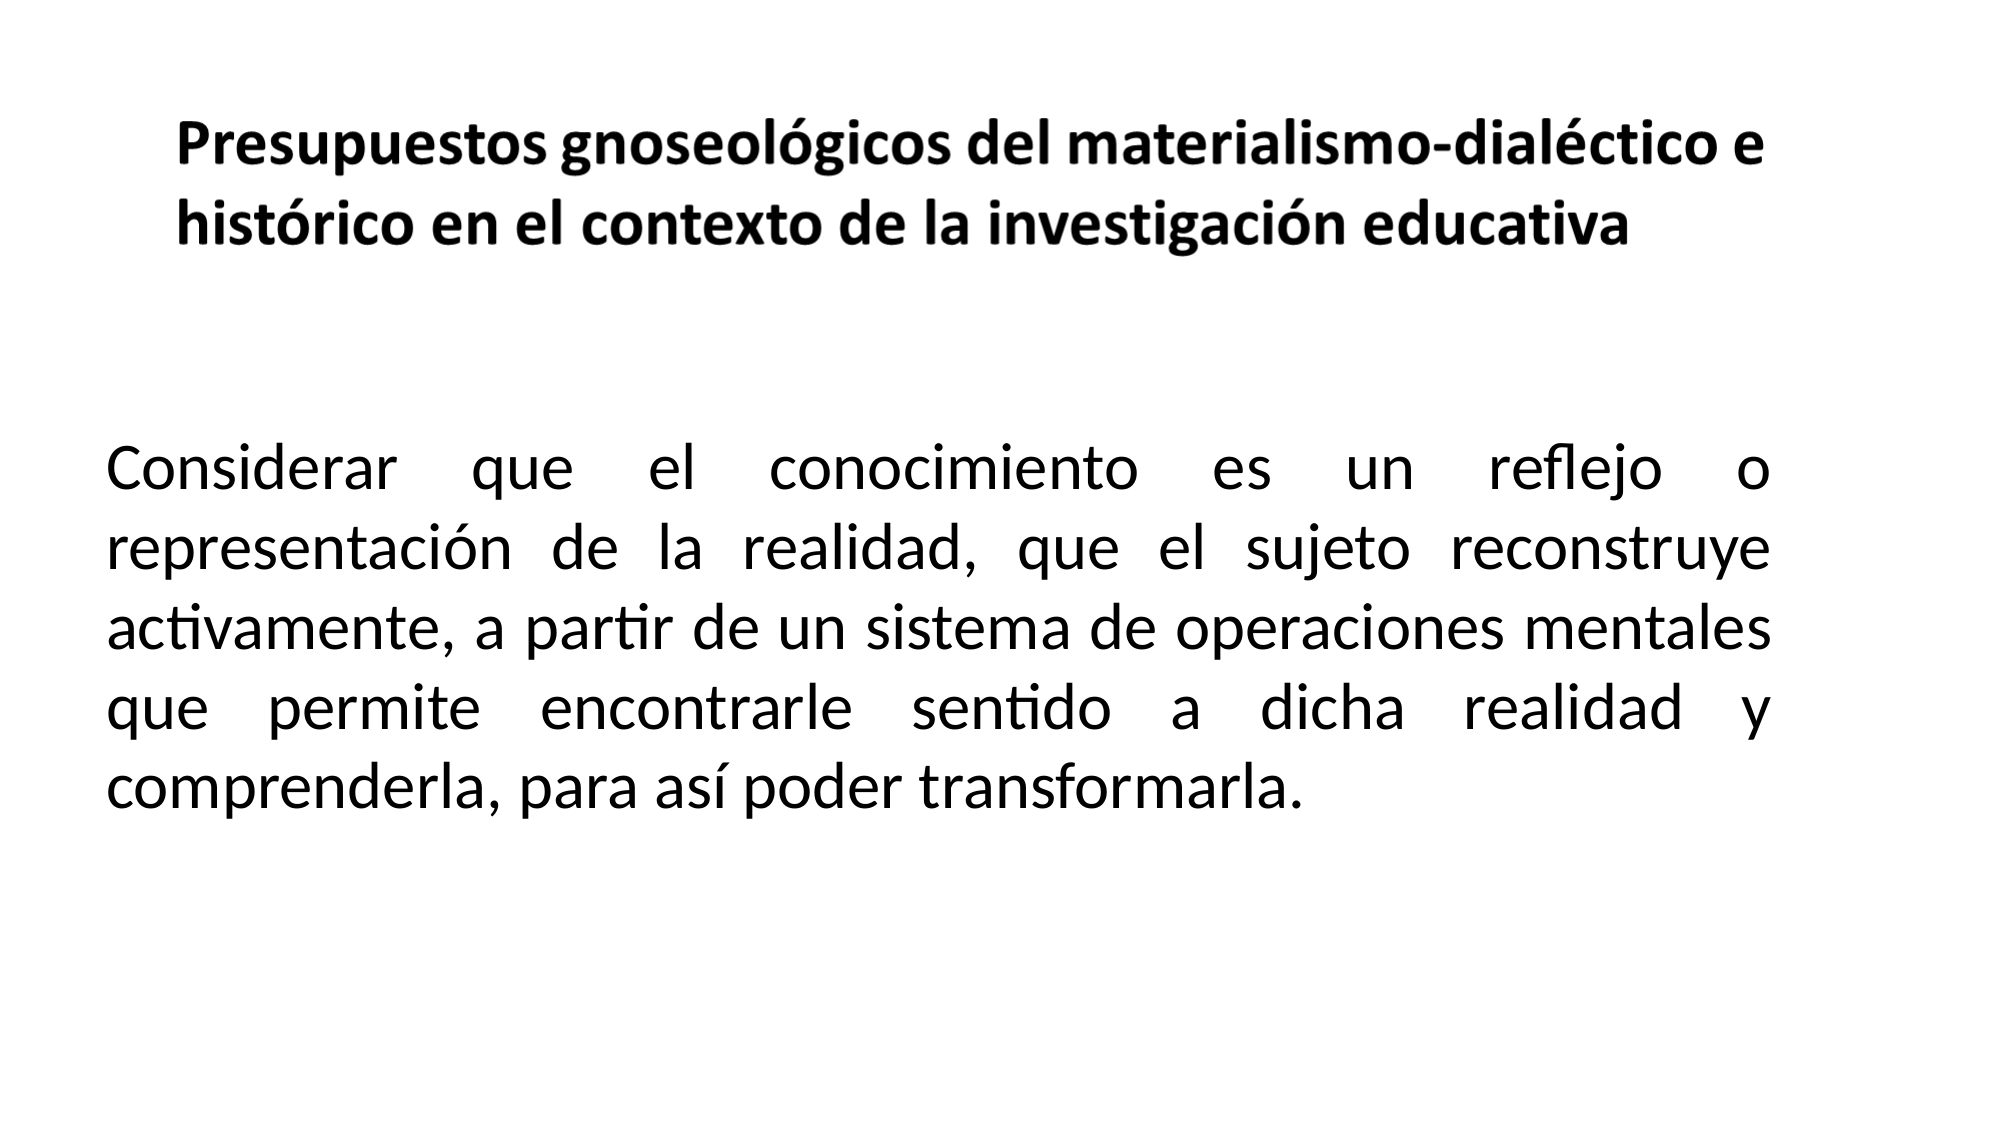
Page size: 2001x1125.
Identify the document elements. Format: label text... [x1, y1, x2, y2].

picture [135, 81, 1822, 303]
text_box Considerar que el conocimiento es un reflejo o representación de la realidad, que el sujeto reconstruye activamente, a partir de un sistema de operaciones mentales que permite encontrarle sentido a dicha realidad y comprenderla, para así poder transformarla. [91, 415, 1789, 910]
